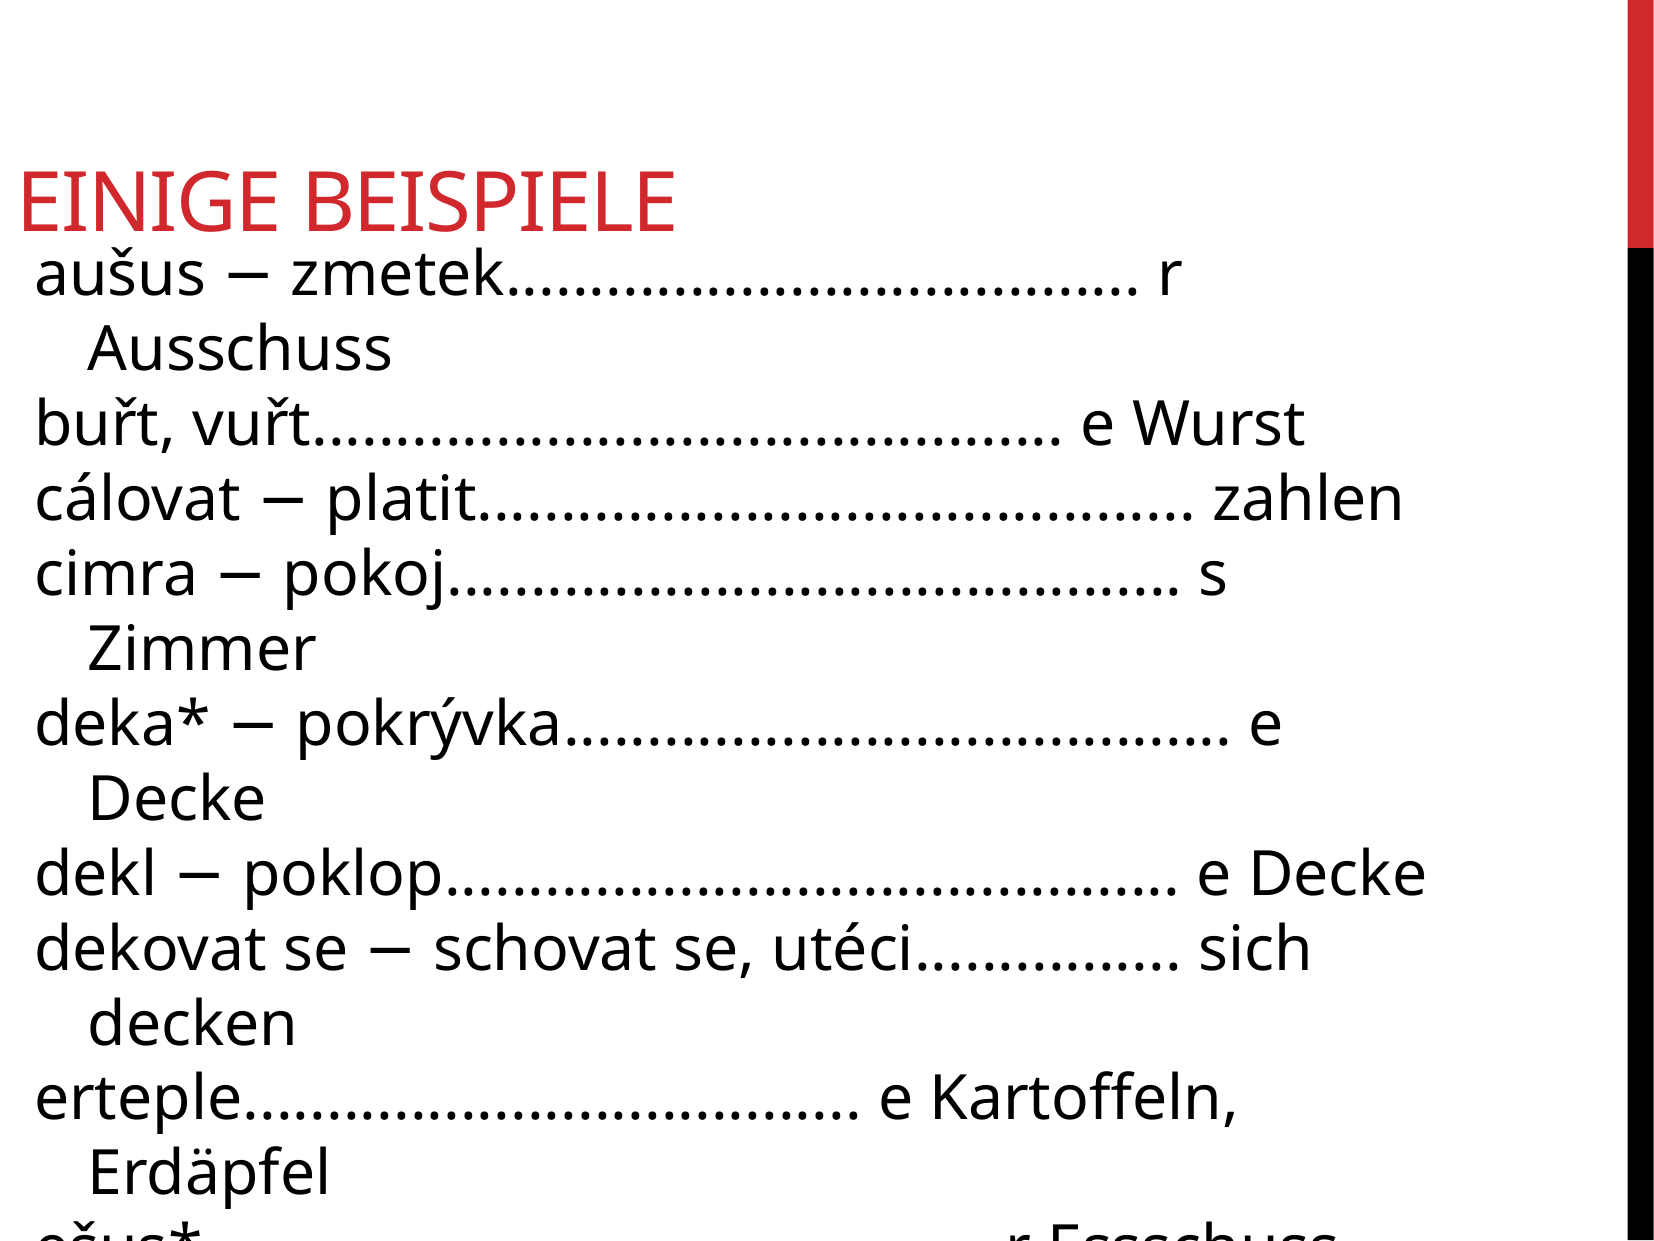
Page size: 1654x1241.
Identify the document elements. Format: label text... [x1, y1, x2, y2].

list aušus − zmetek...................................... r Ausschuss buřt, vuřt............................................. e Wurst cálovat − platit........................................... zahlen cimra − pokoj............................................ s Zimmer deka* − pokrývka........................................ e Decke dekl − poklop............................................ e Decke dekovat se − schovat se, utéci................ sich decken erteple..................................... e Kartoffeln, Erdäpfel ešus*............................................... r Essschuss (aus Soldatensprache) [0, 225, 1489, 1241]
title Einige Beispiele [0, 49, 1489, 225]
